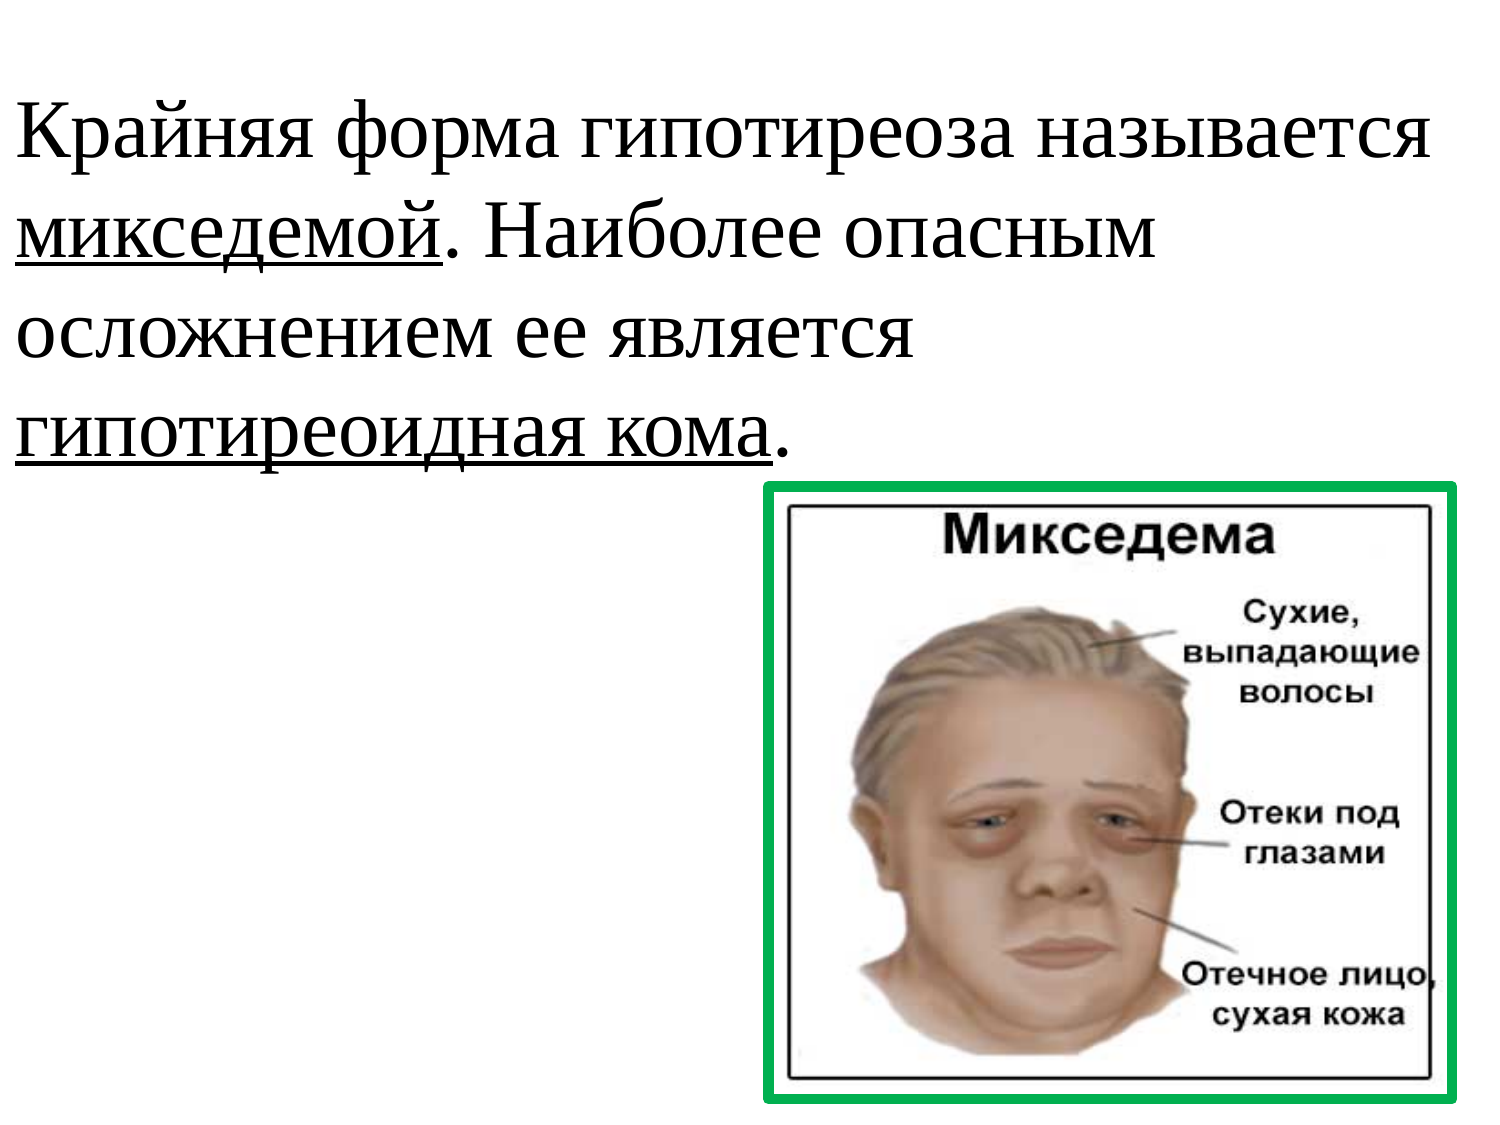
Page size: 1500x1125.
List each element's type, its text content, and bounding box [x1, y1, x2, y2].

picture [773, 491, 1448, 1095]
list Крайняя форма гипотиреоза называется микседемой. Наиболее опасным осложнением ее является гипотиреоидная кома. [0, 66, 1500, 1059]
